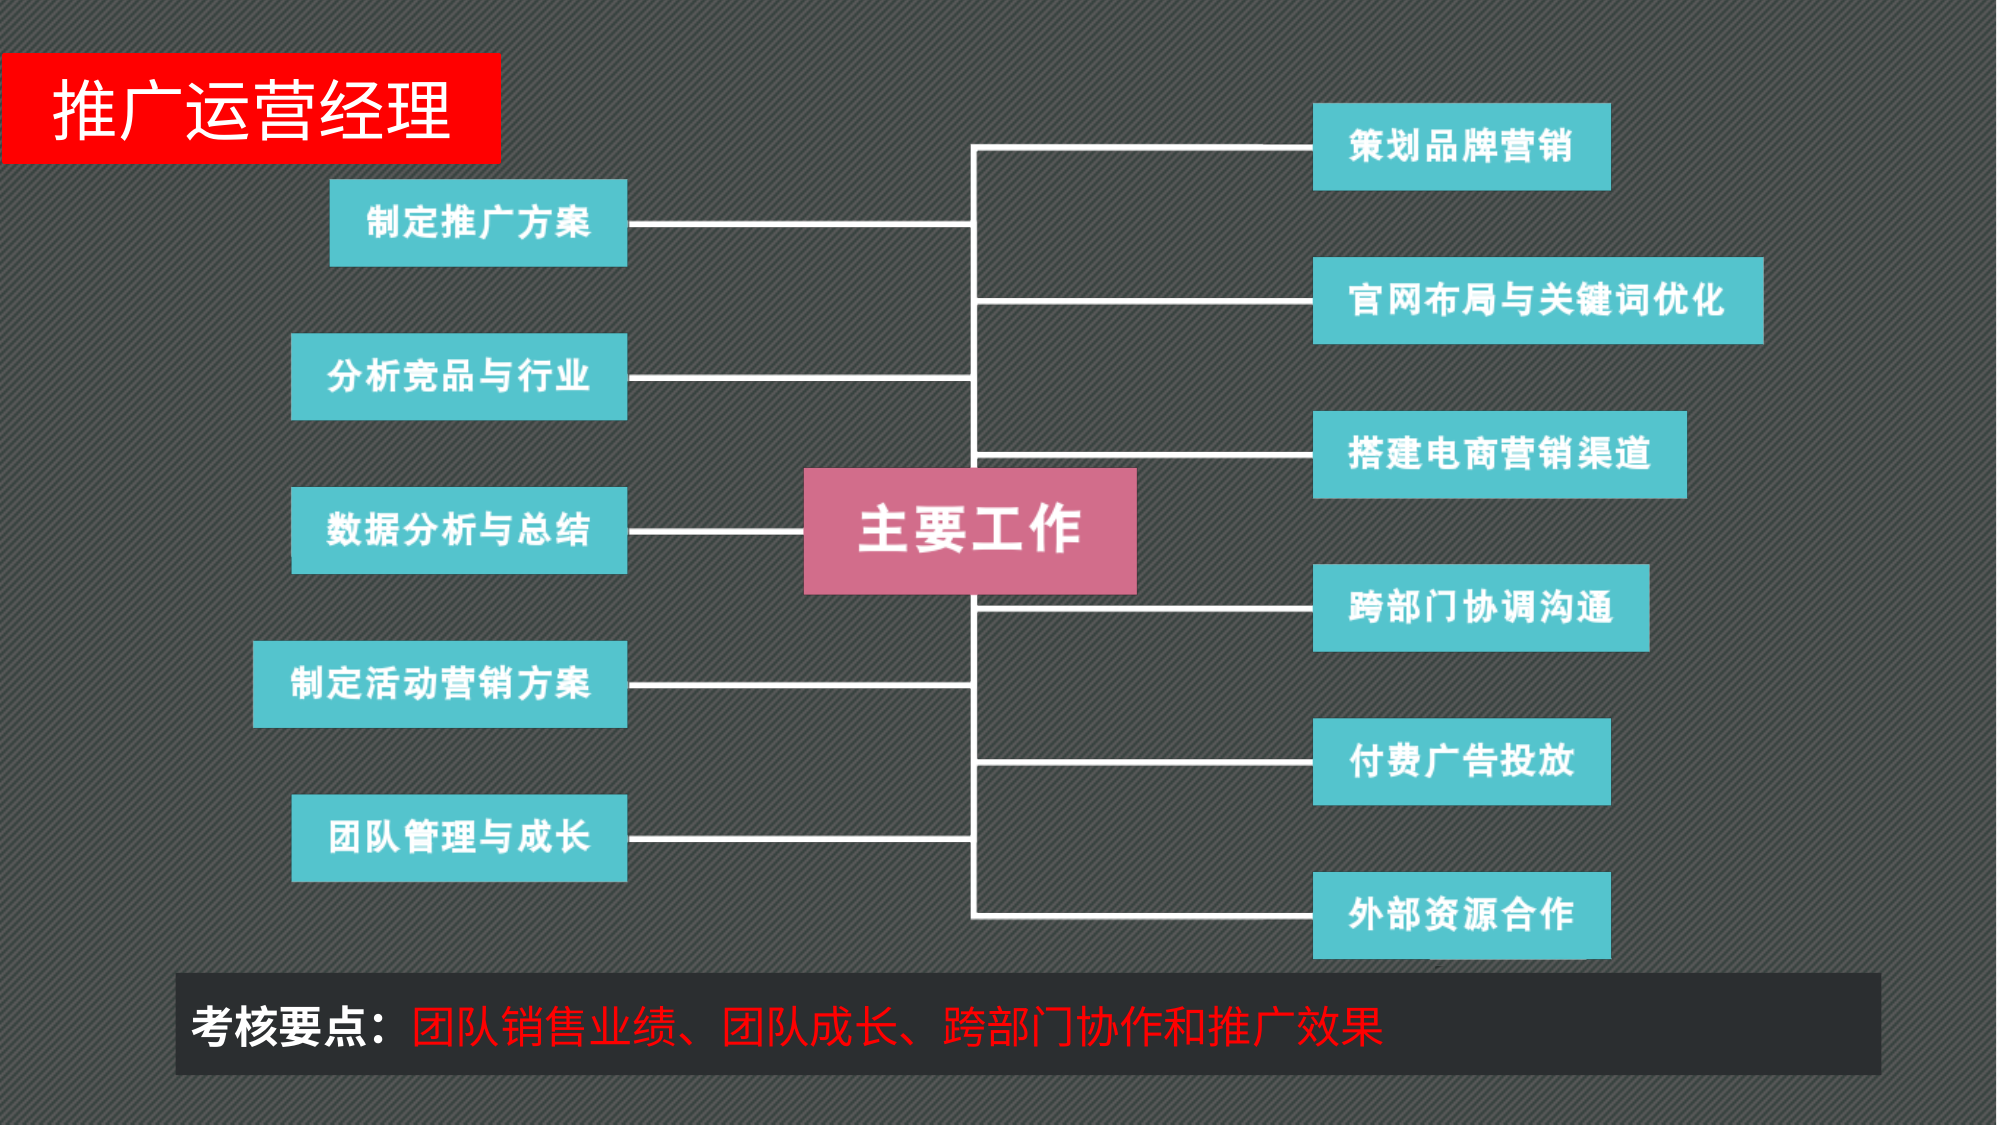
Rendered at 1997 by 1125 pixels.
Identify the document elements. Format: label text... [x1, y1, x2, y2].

text_box [174, 971, 1884, 1077]
text_box 考核要点：团队销售业绩、团队成长、跨部门协作和推广效果 [175, 992, 1882, 1061]
text_box 推广运营经理 [2, 53, 181, 164]
picture [0, 0, 1997, 1125]
